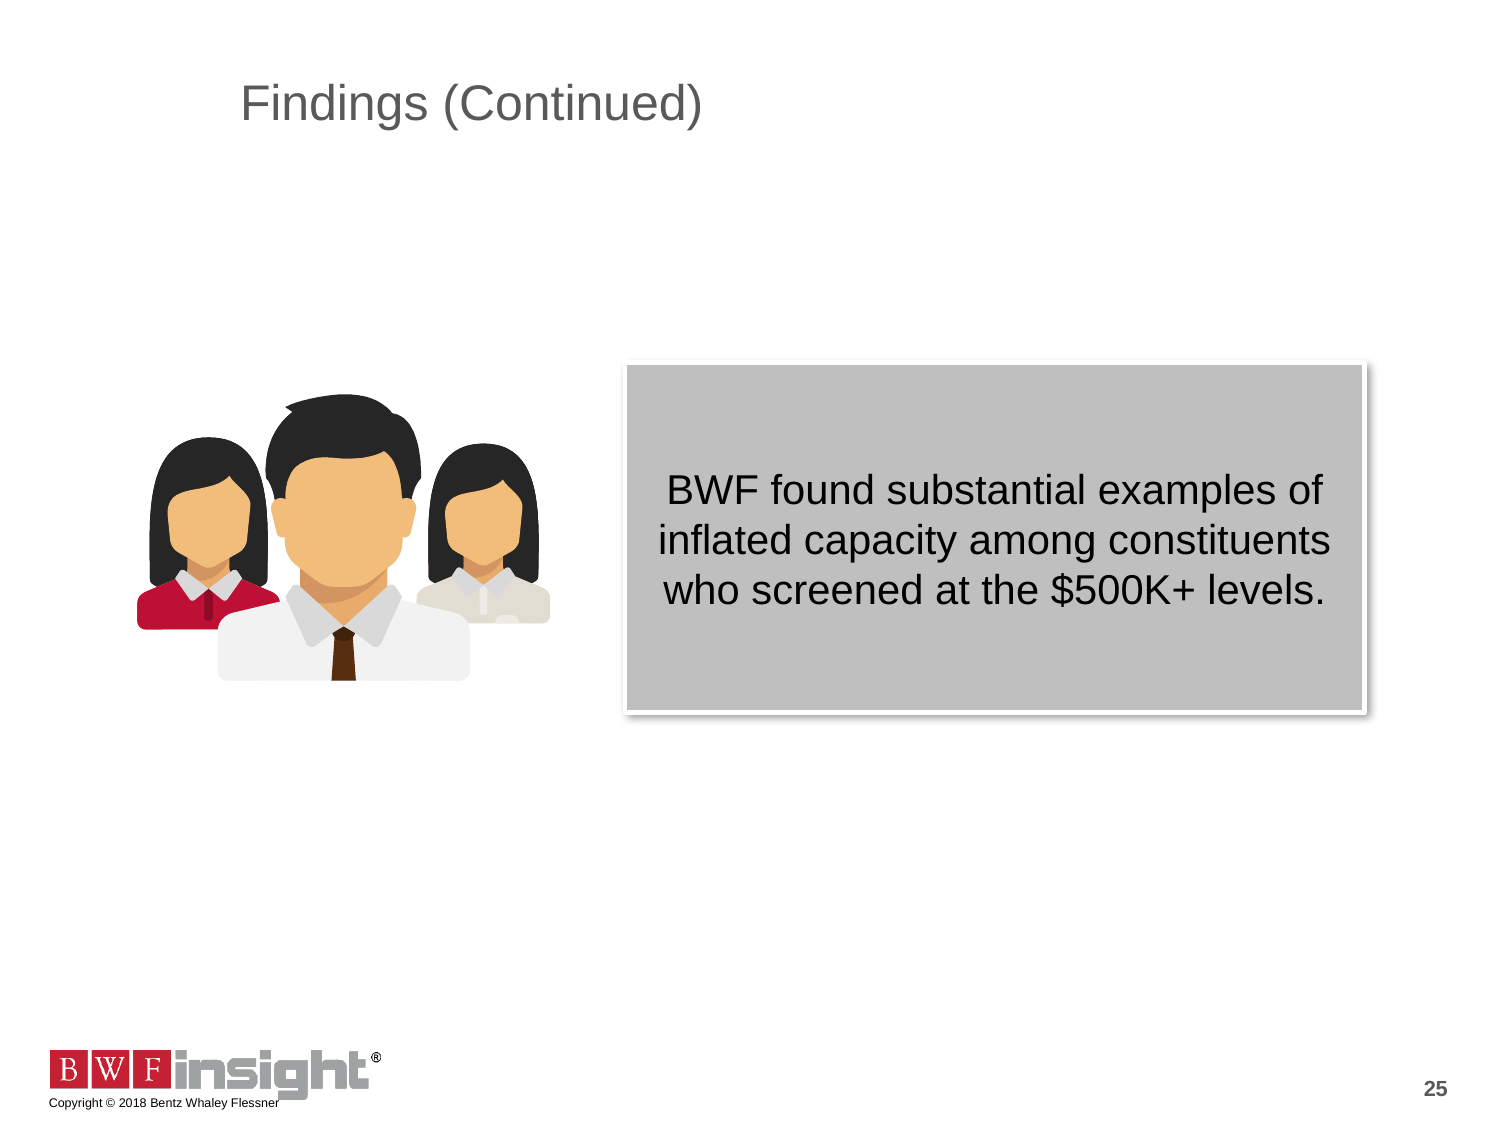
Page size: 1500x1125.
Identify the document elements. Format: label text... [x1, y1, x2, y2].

text_box BWF found substantial examples of inflated capacity among constituents who screened at the $500K+ levels. [624, 362, 1365, 713]
picture [50, 1050, 381, 1100]
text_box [137, 394, 551, 681]
list Findings (Continued) [225, 75, 1388, 138]
